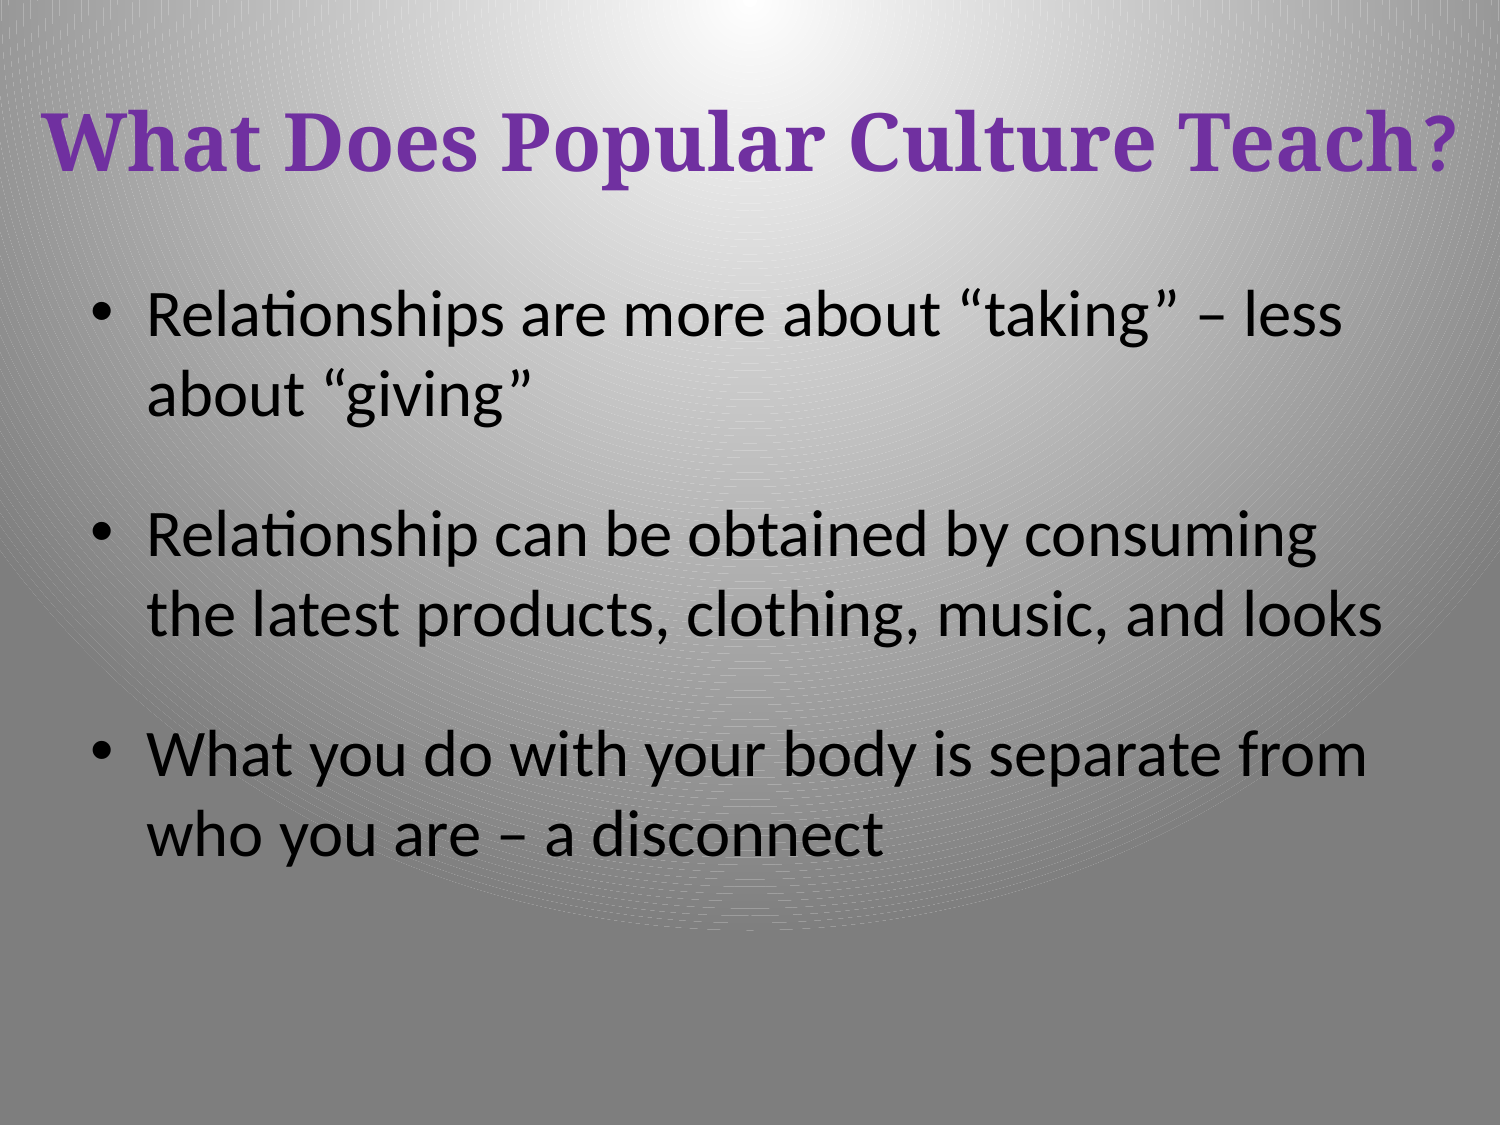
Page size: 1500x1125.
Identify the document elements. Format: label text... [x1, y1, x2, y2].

list Relationships are more about “taking” – less about “giving” Relationship can be obtained by consuming the latest products, clothing, music, and looks What you do with your body is separate from who you are – a disconnect [75, 262, 1425, 1005]
title What Does Popular Culture Teach? [0, 45, 1500, 233]
